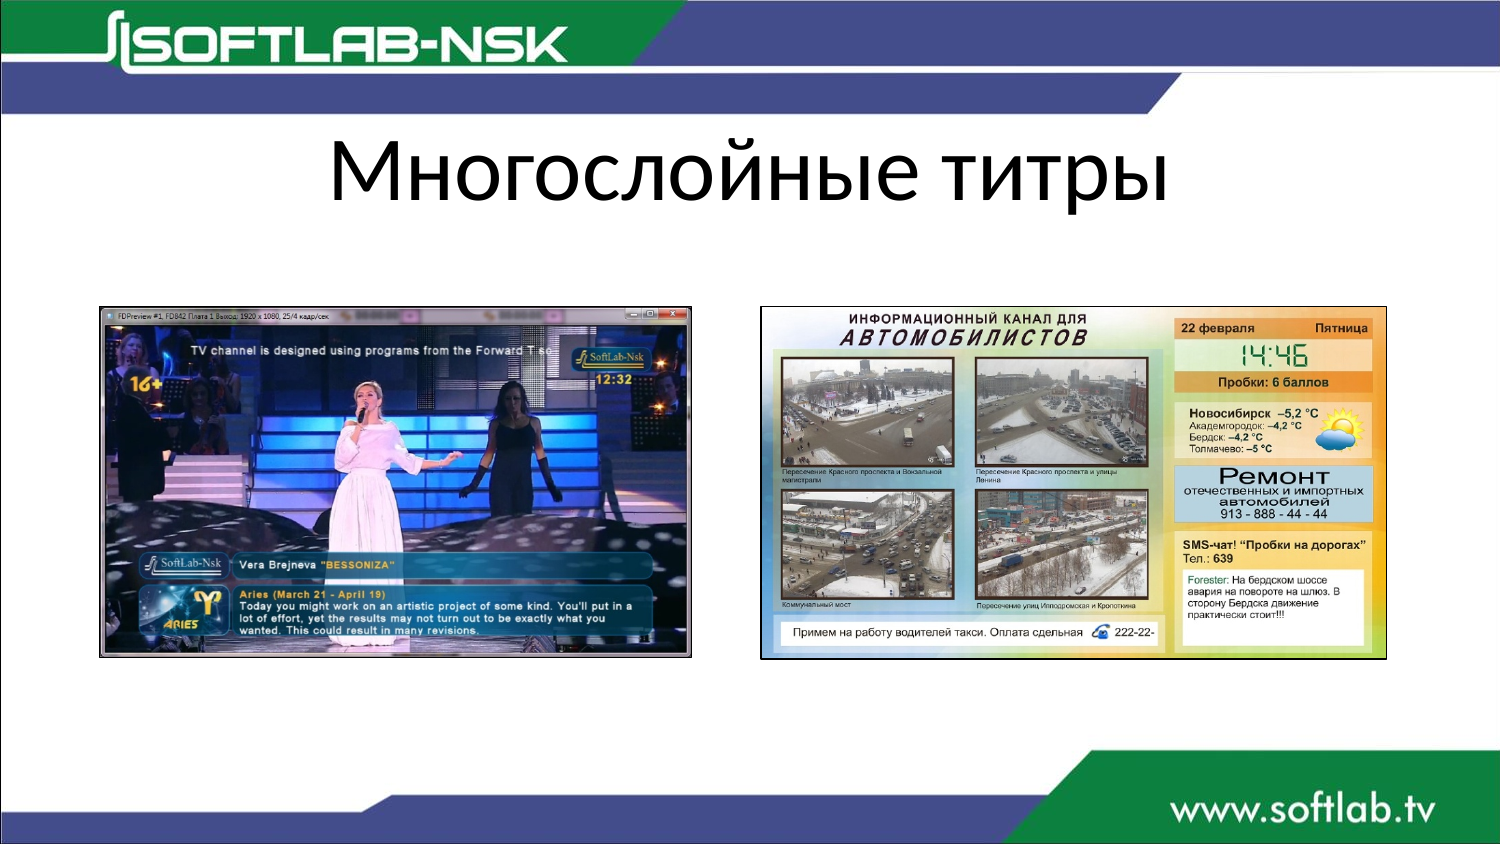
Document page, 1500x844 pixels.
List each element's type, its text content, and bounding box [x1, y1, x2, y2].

picture [0, 0, 1500, 844]
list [100, 306, 692, 658]
title Многослойные титры [74, 105, 1426, 223]
